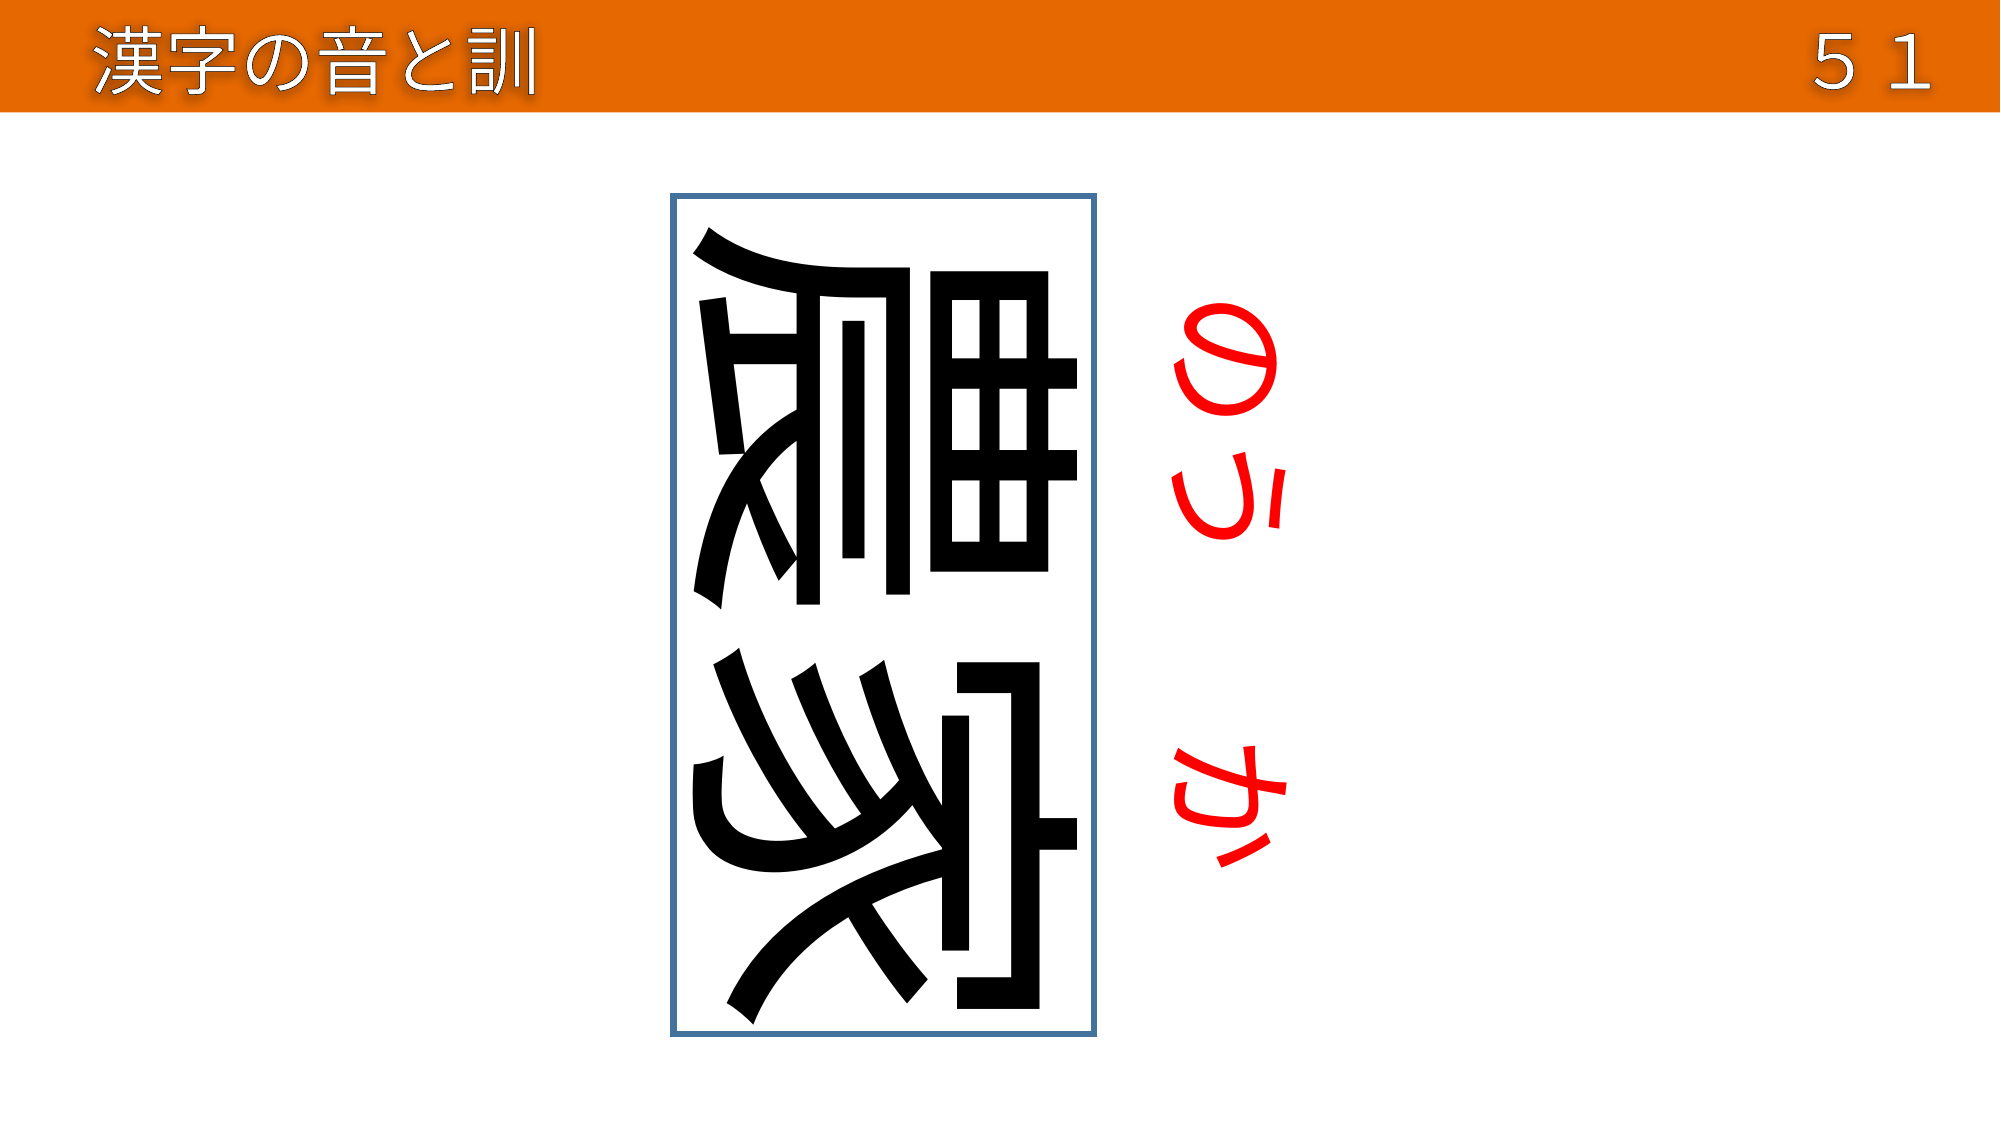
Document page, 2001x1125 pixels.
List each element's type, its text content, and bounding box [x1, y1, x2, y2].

text_box [672, 195, 1095, 1035]
text_box 漢字の音と訓 [75, 6, 1020, 112]
text_box のう か [1152, 277, 1323, 918]
text_box 農家 [616, 195, 1152, 1125]
text_box [0, 0, 2000, 113]
text_box ５１ [1782, 6, 1963, 112]
